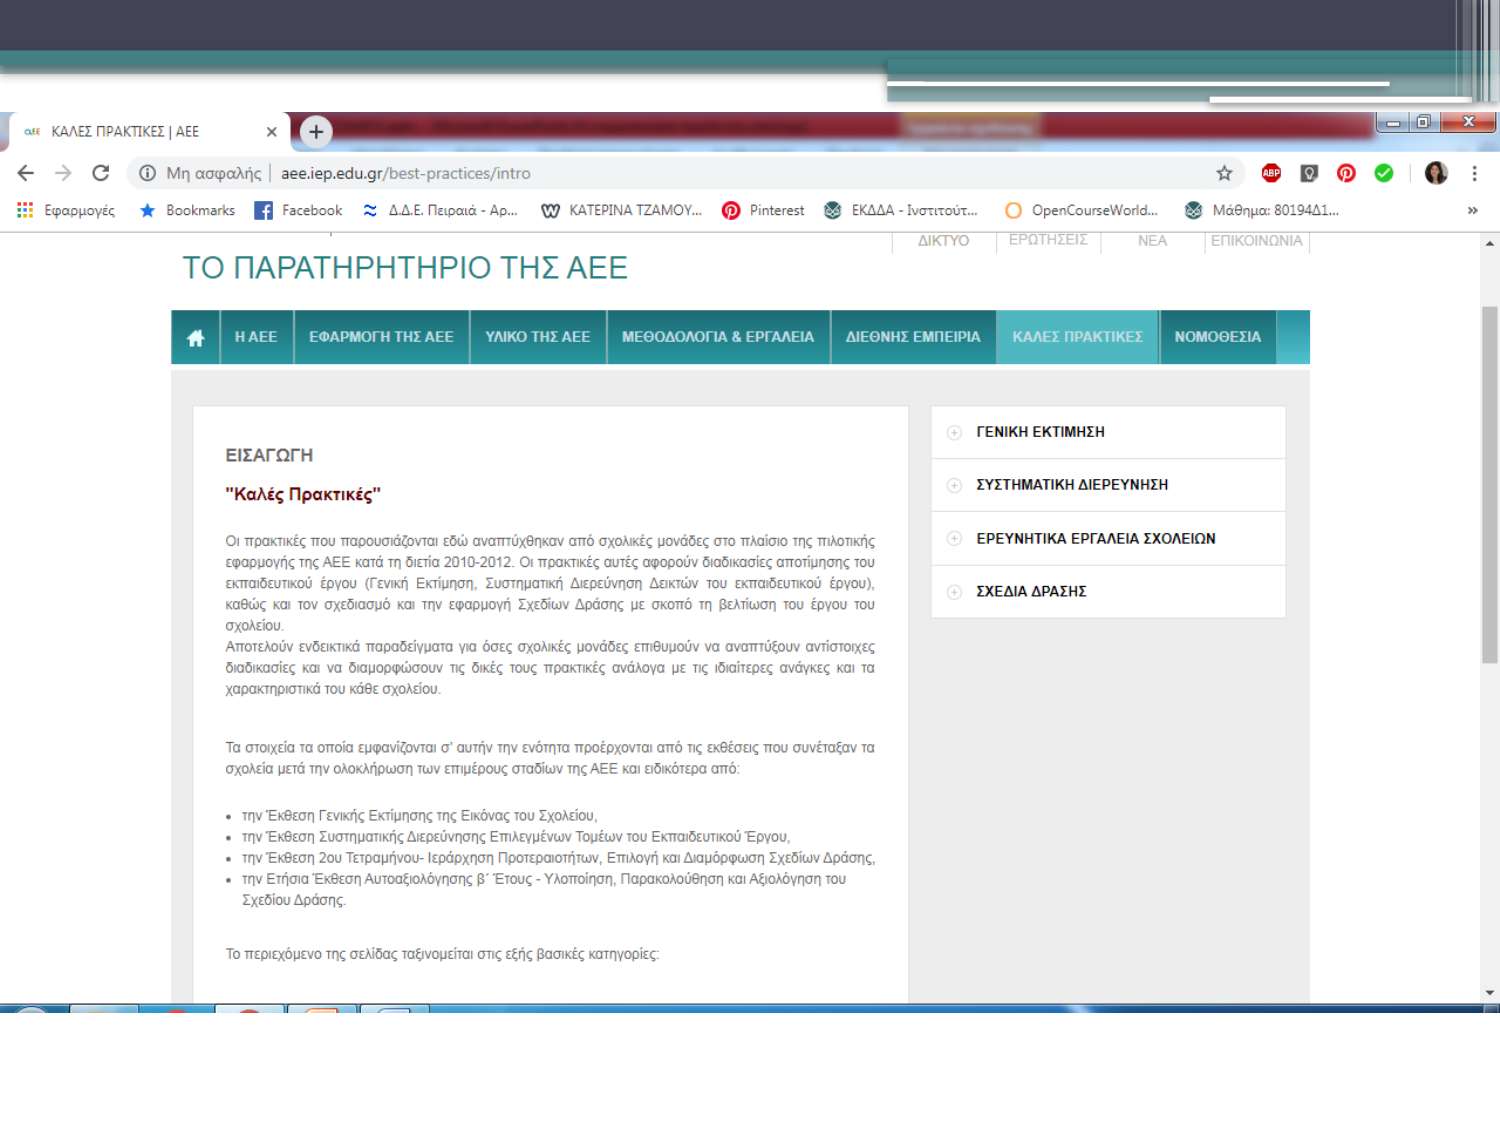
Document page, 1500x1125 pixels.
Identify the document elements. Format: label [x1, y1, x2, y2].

picture [0, 112, 1500, 1013]
